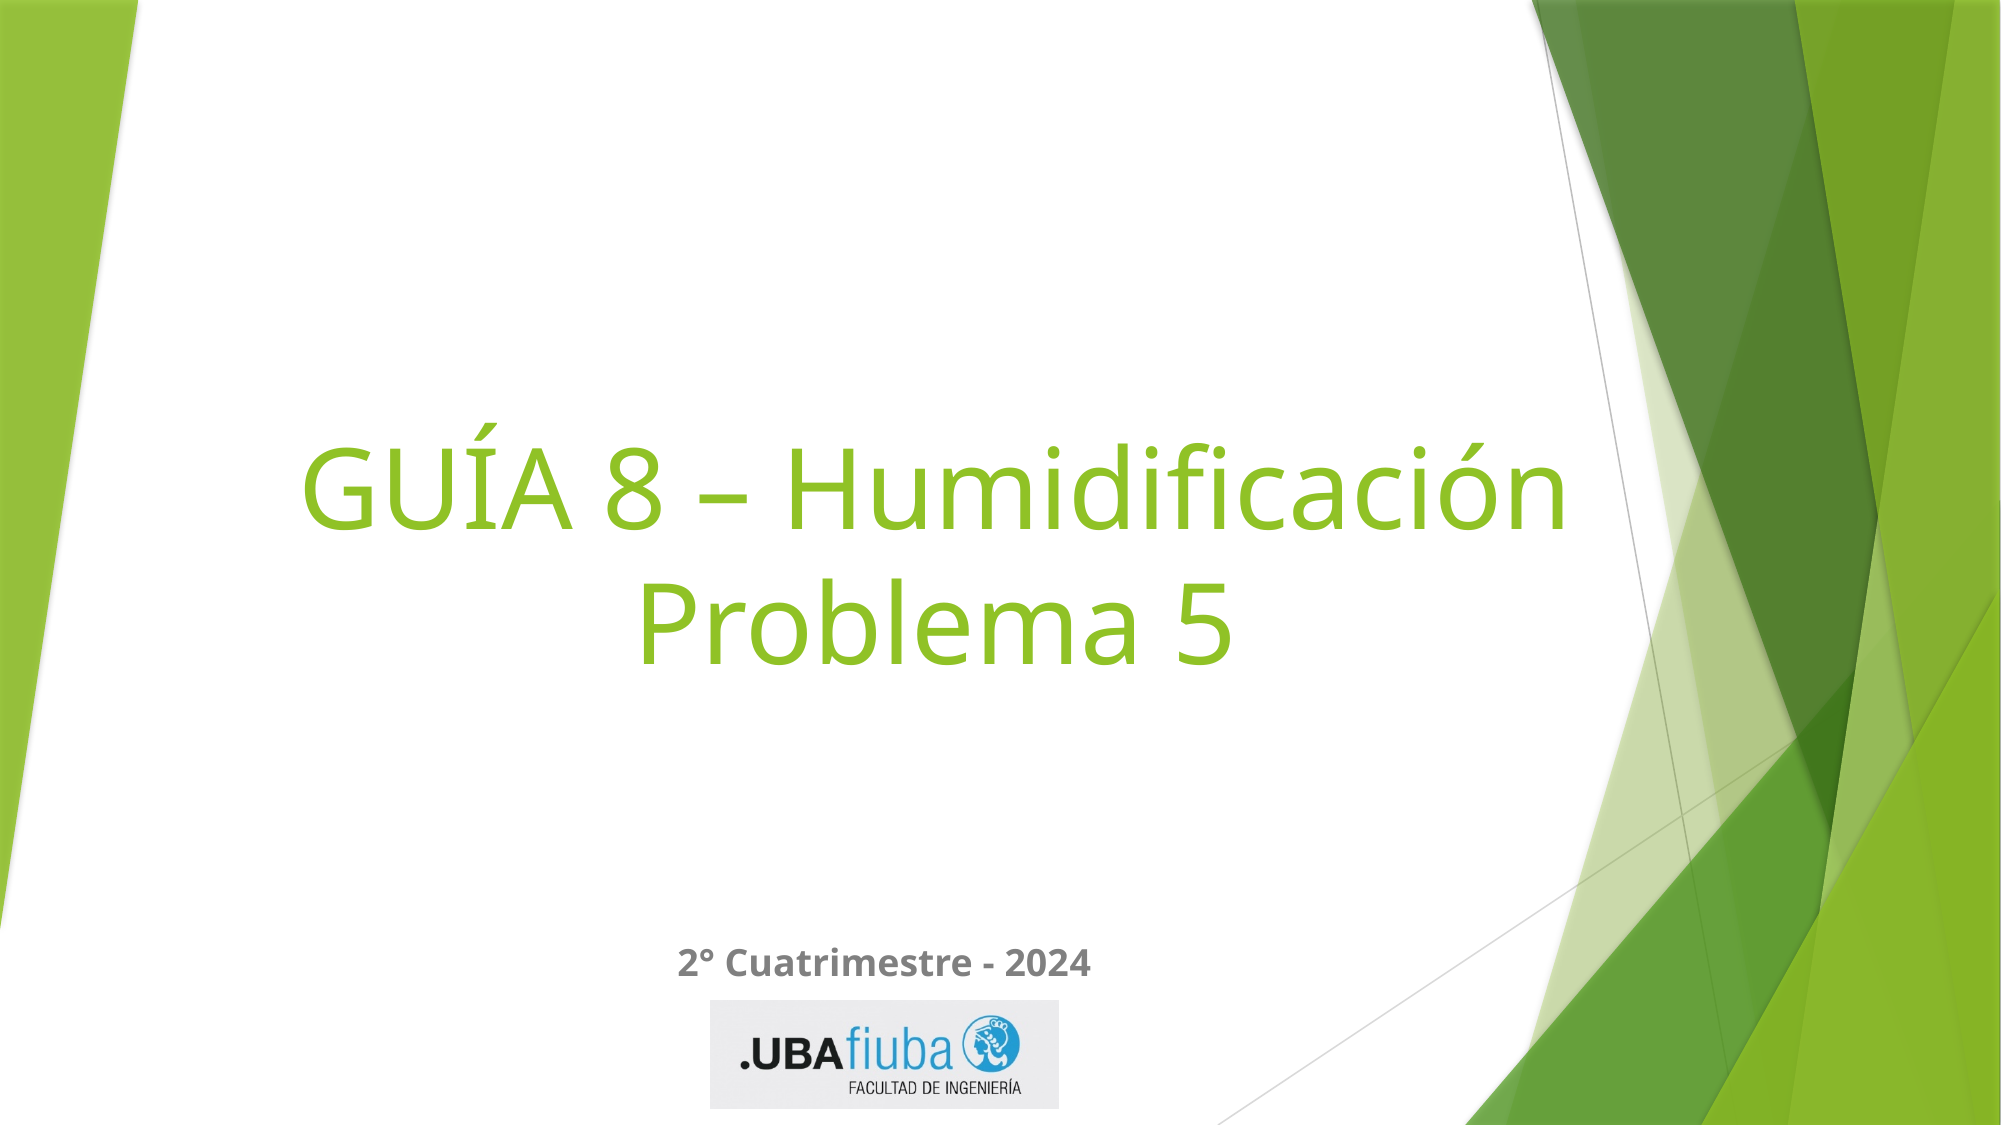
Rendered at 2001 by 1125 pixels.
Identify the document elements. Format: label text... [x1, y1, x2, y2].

picture [709, 999, 1059, 1109]
text_box 2° Cuatrimestre - 2024 [247, 931, 1522, 1001]
title GUÍA 8 – Humidificación Problema 5 [147, 407, 1724, 696]
